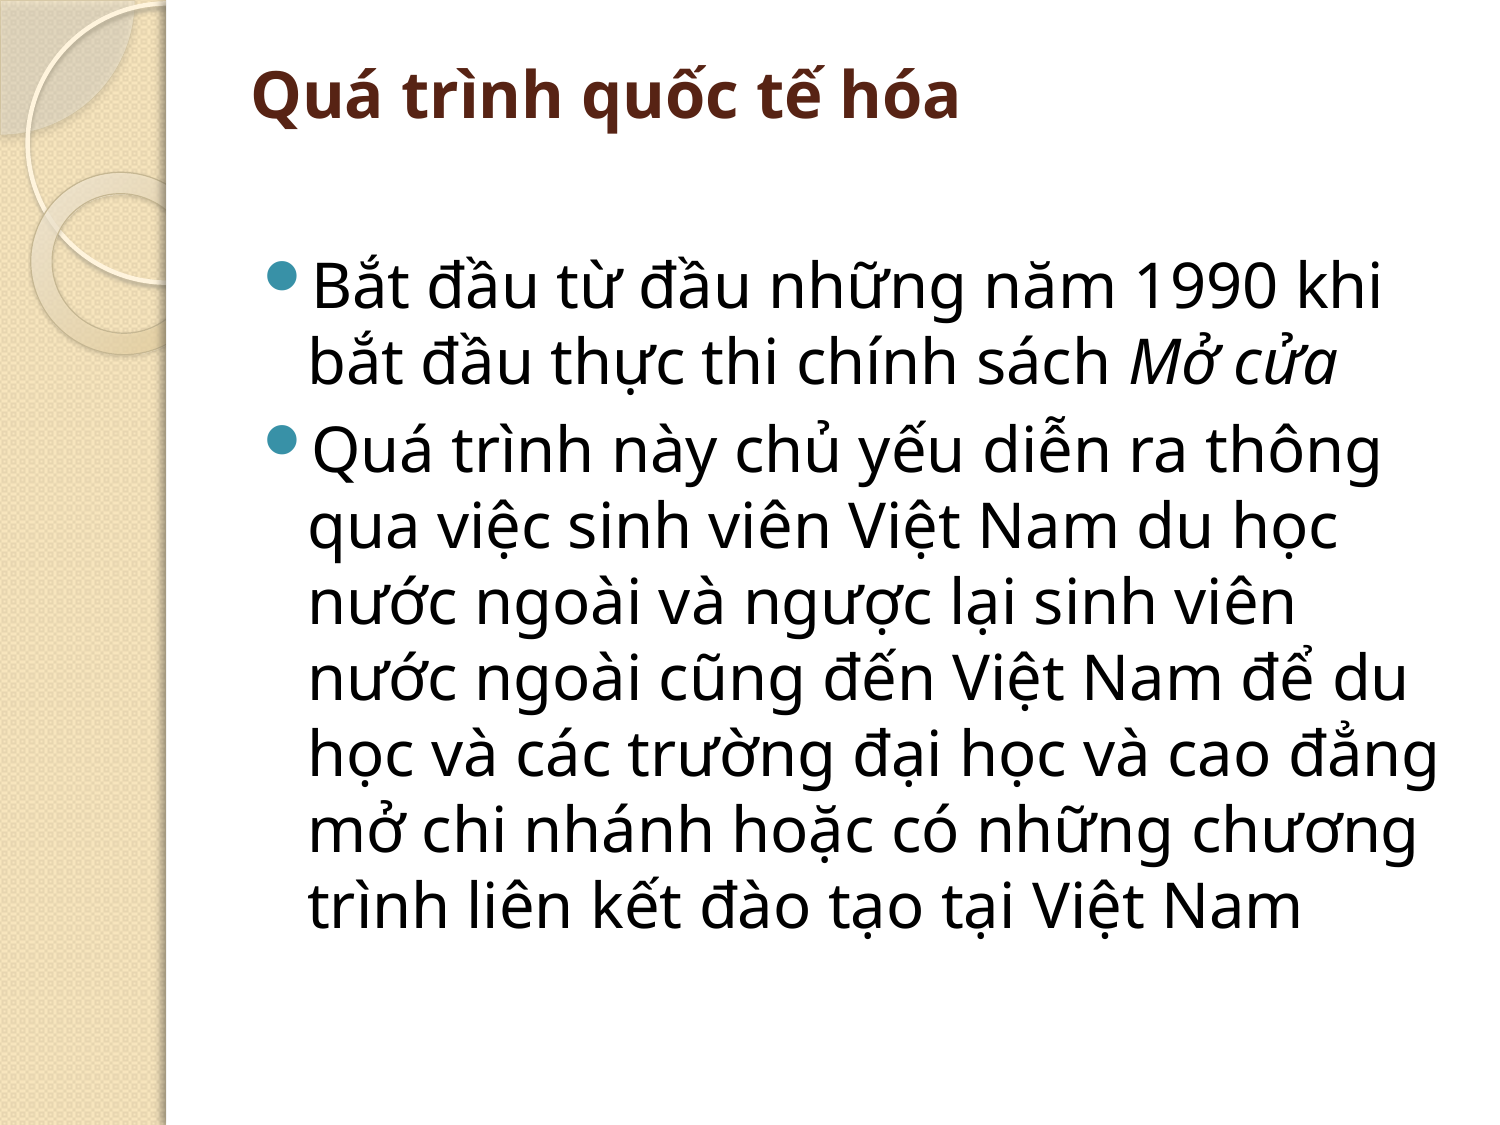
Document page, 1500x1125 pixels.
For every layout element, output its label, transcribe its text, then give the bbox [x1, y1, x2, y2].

list Bắt đầu từ đầu những năm 1990 khi bắt đầu thực thi chính sách Mở cửa Quá trình này chủ yếu diễn ra thông qua việc sinh viên Việt Nam du học nước ngoài và ngược lại sinh viên nước ngoài cũng đến Việt Nam để du học và các trường đại học và cao đẳng mở chi nhánh hoặc có những chương trình liên kết đào tạo tại Việt Nam [235, 237, 1466, 1025]
title Quá trình quốc tế hóa [235, 45, 1466, 233]
